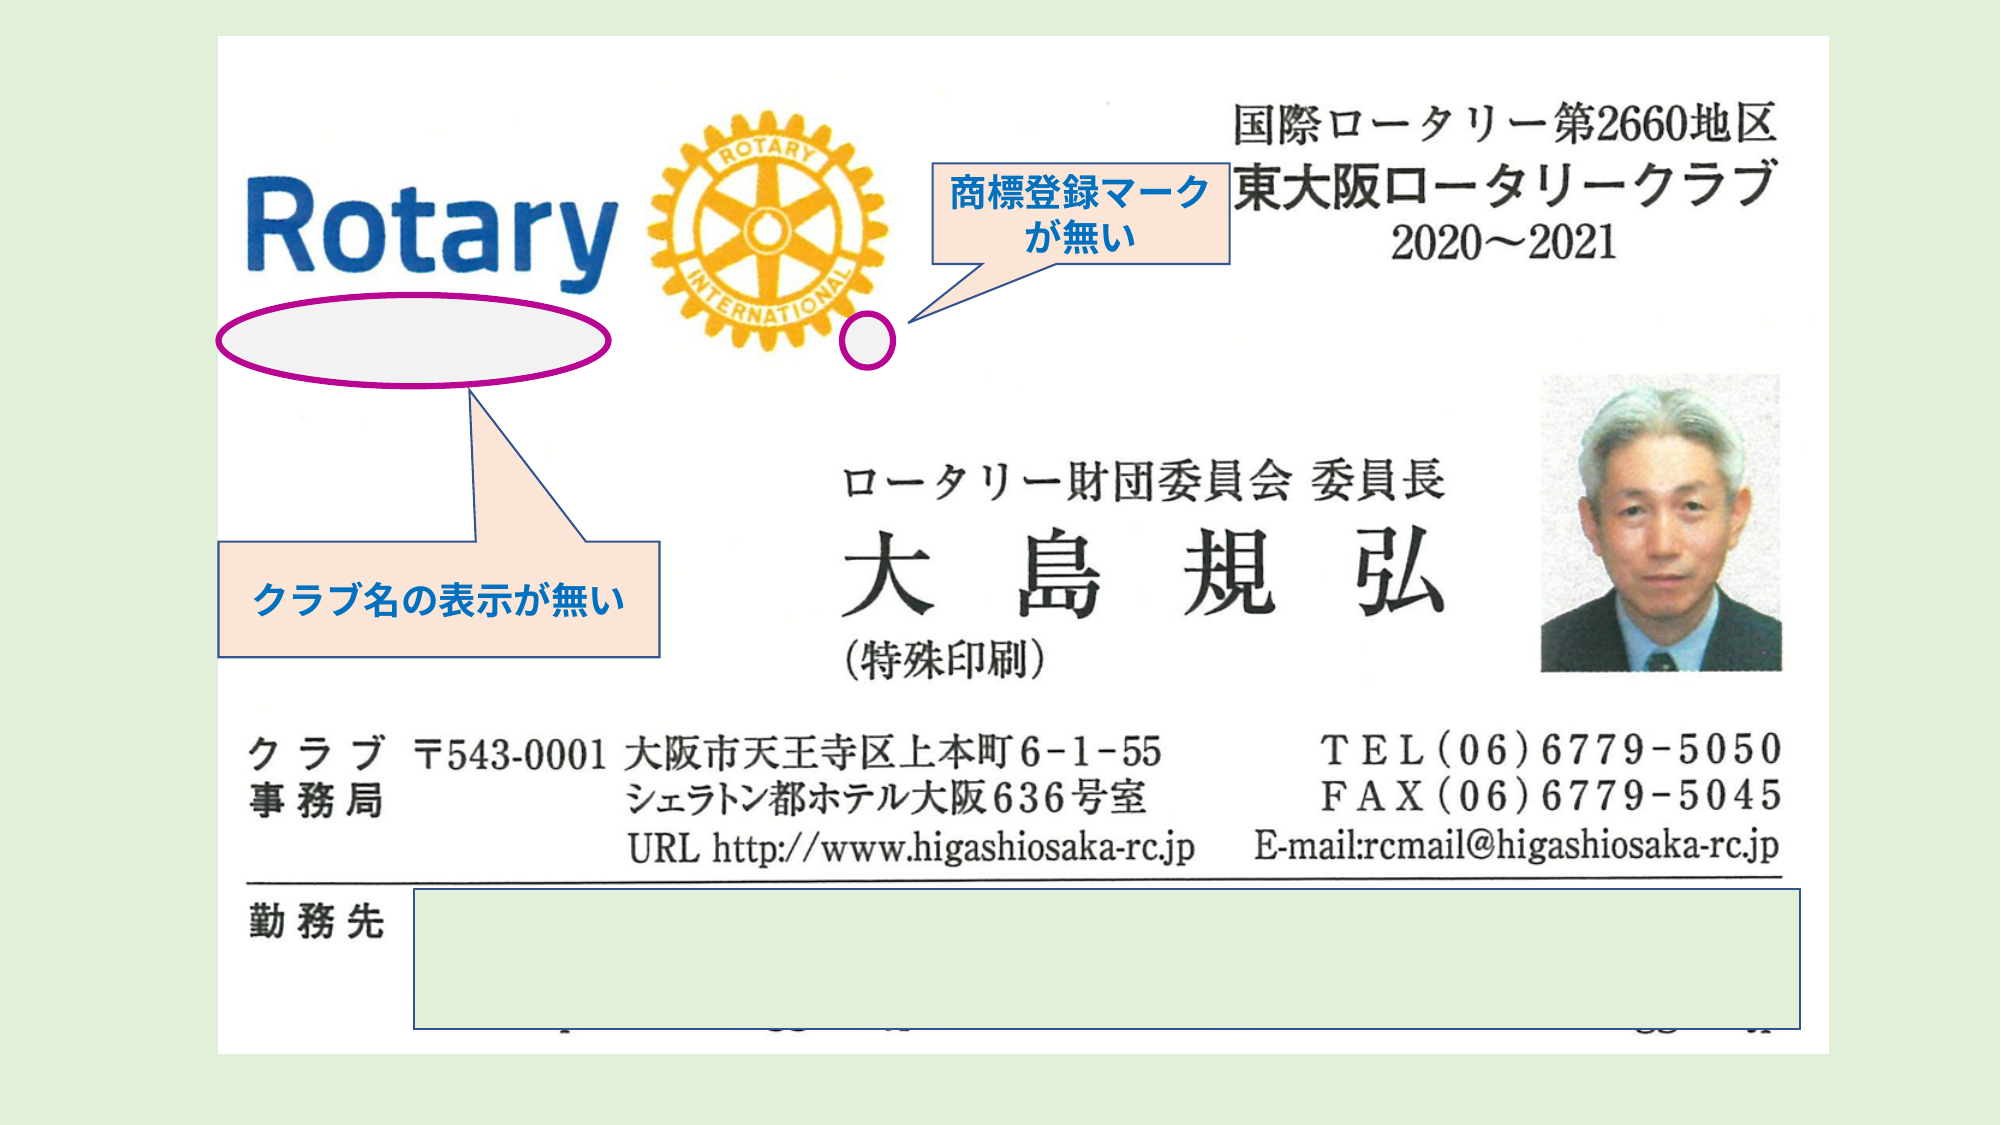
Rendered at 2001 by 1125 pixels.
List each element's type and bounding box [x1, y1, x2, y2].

picture [218, 36, 1829, 1054]
